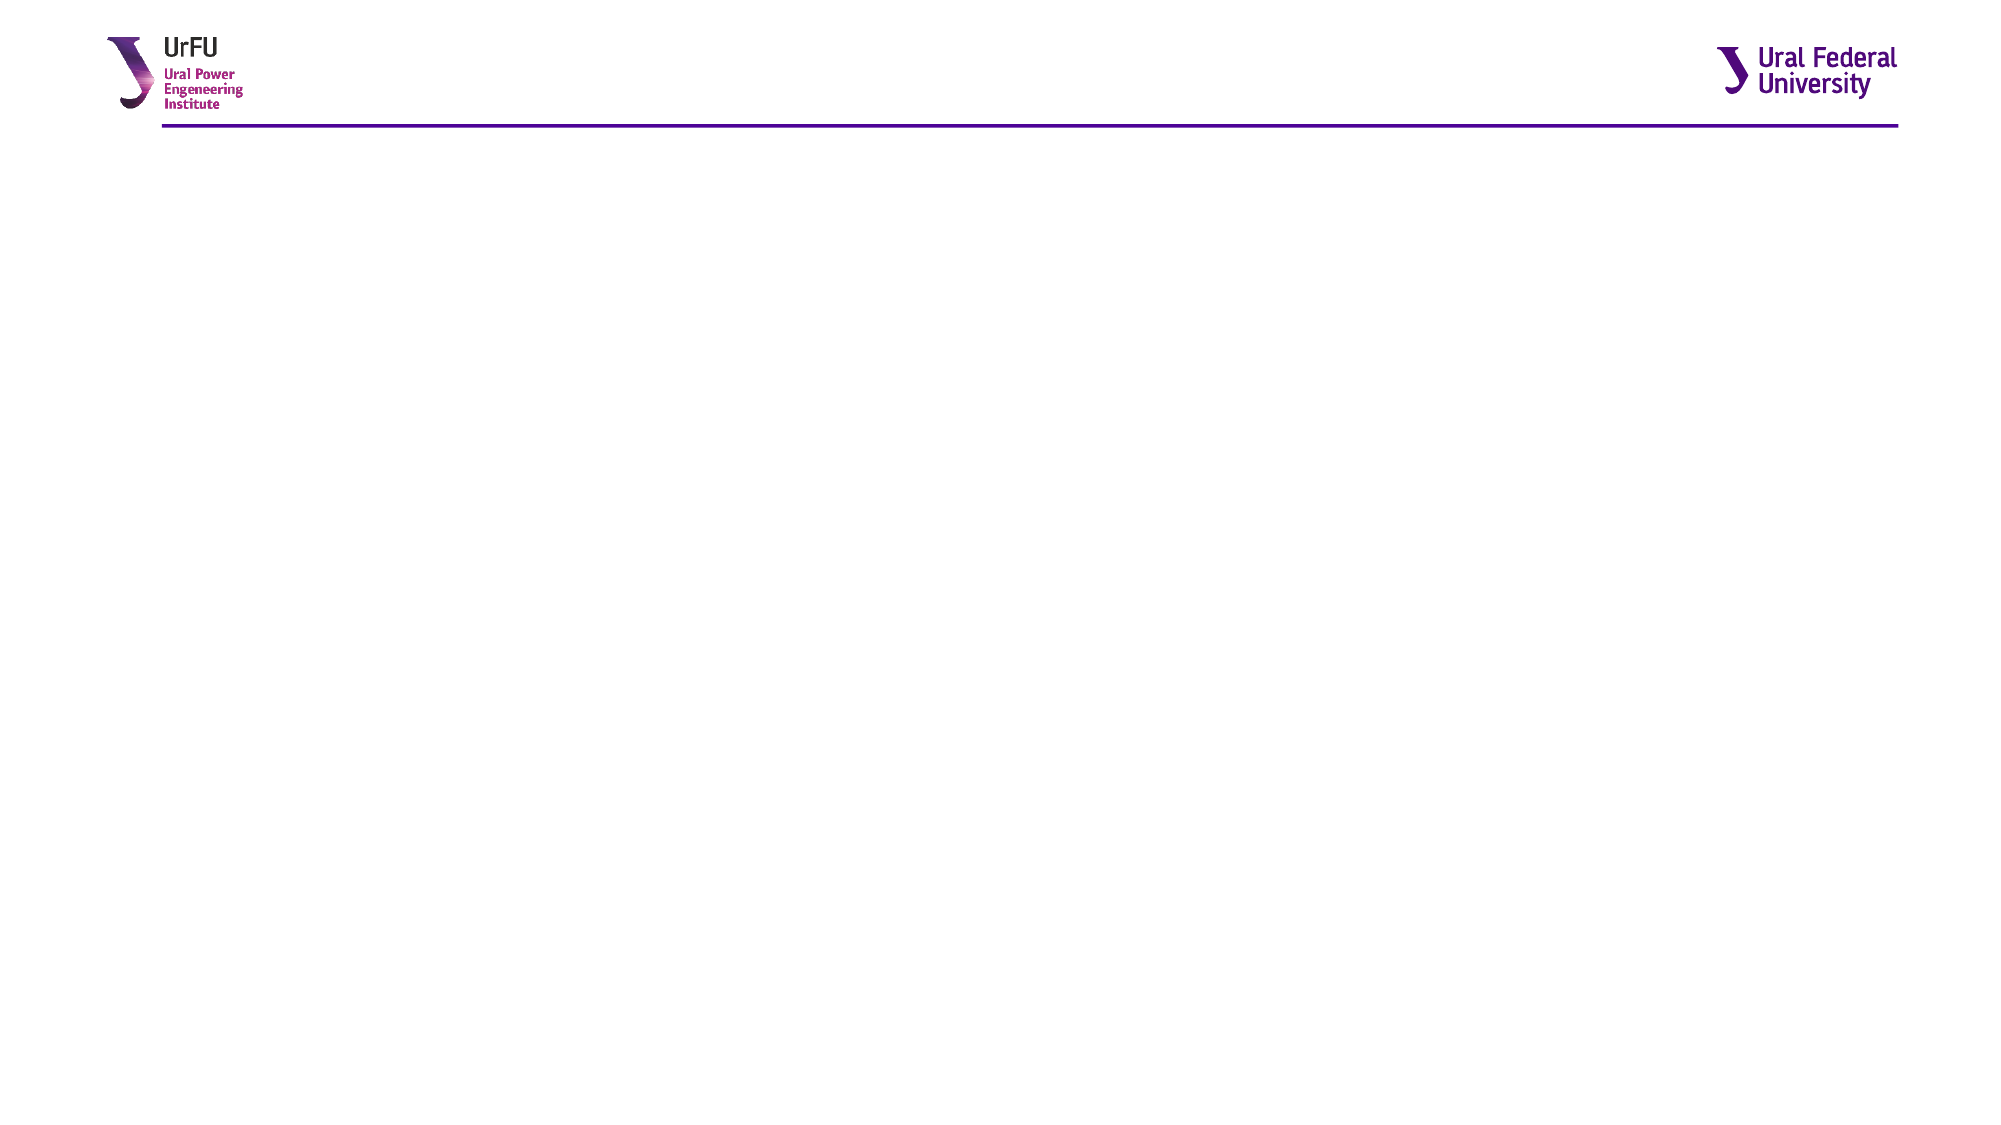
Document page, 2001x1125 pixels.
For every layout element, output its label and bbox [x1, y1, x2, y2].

text_box [161, 123, 1899, 129]
picture [107, 37, 243, 109]
text_box [1715, 45, 1899, 101]
